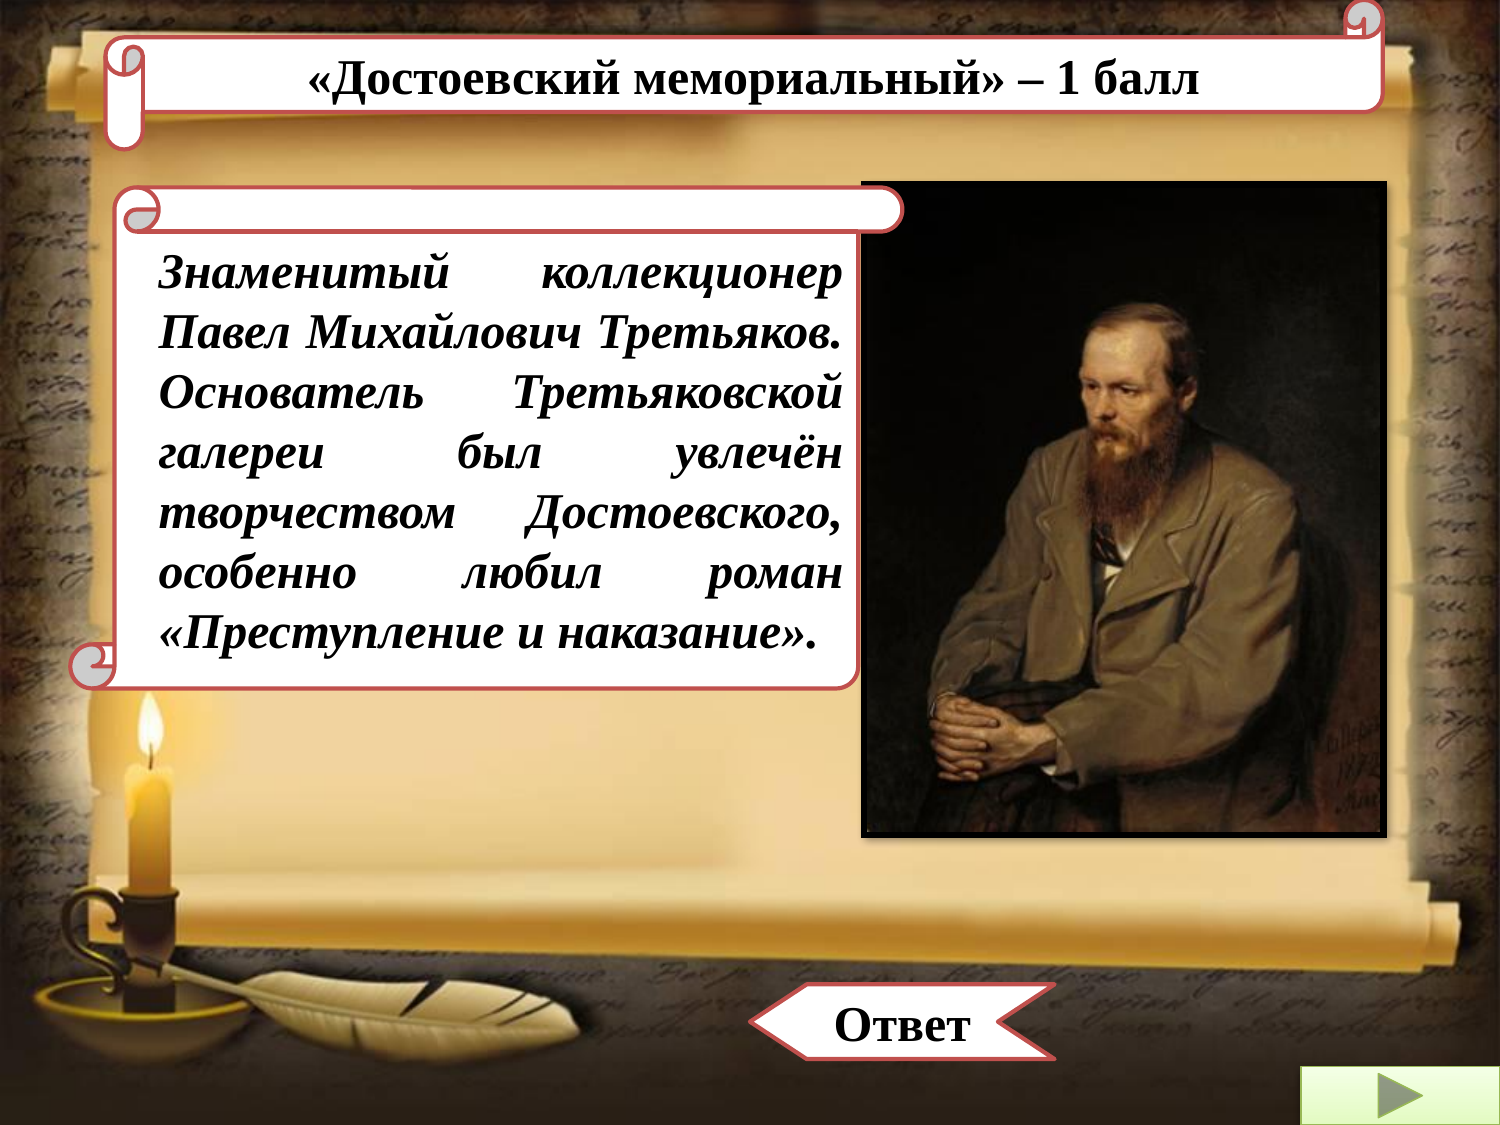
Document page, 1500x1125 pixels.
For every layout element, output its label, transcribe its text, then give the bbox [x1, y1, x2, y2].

text_box [1300, 1066, 1500, 1125]
text_box Знаменитый коллекционер Павел Михайлович Третьяков. Основатель Третьяковской галереи был увлечён творчеством Достоевского, особенно любил роман «Преступление и наказание». [68, 185, 867, 691]
text_box «Достоевский мемориальный» – 1 балл [103, 0, 1385, 152]
picture [0, 0, 1500, 1125]
text_box Ответ [747, 982, 1057, 1062]
